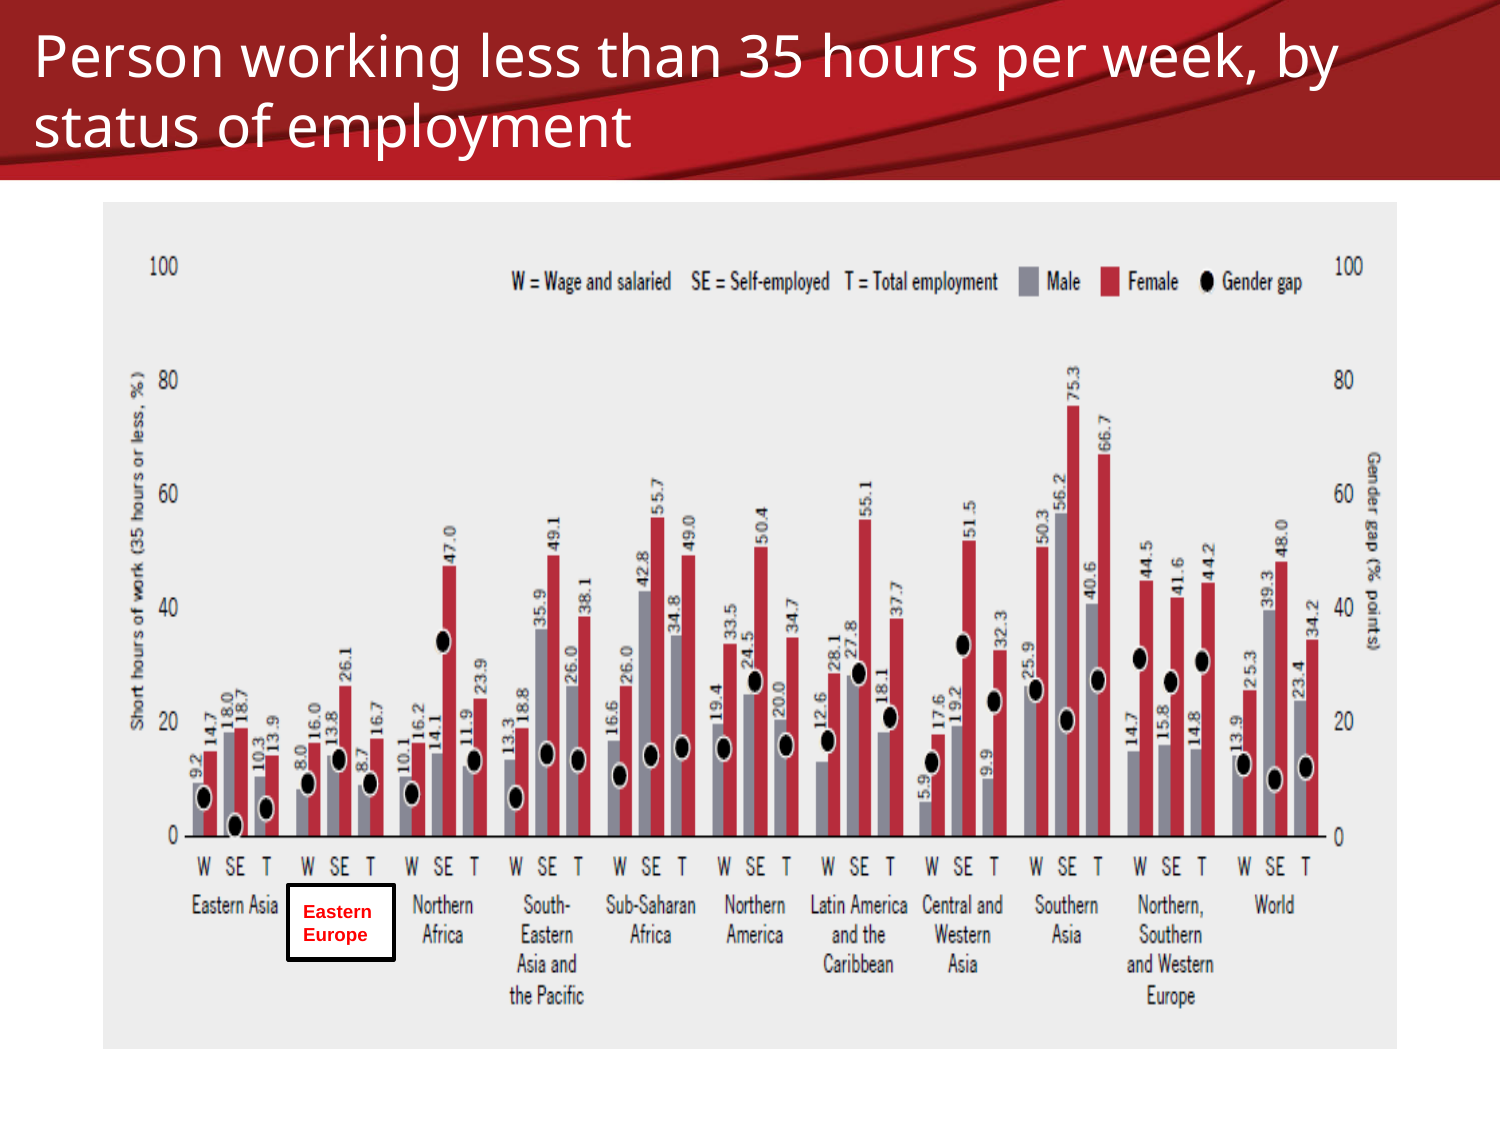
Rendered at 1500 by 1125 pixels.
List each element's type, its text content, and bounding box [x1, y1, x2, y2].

title Person working less than 35 hours per week, by status of employment [18, 0, 1481, 181]
picture [0, 0, 1500, 1125]
